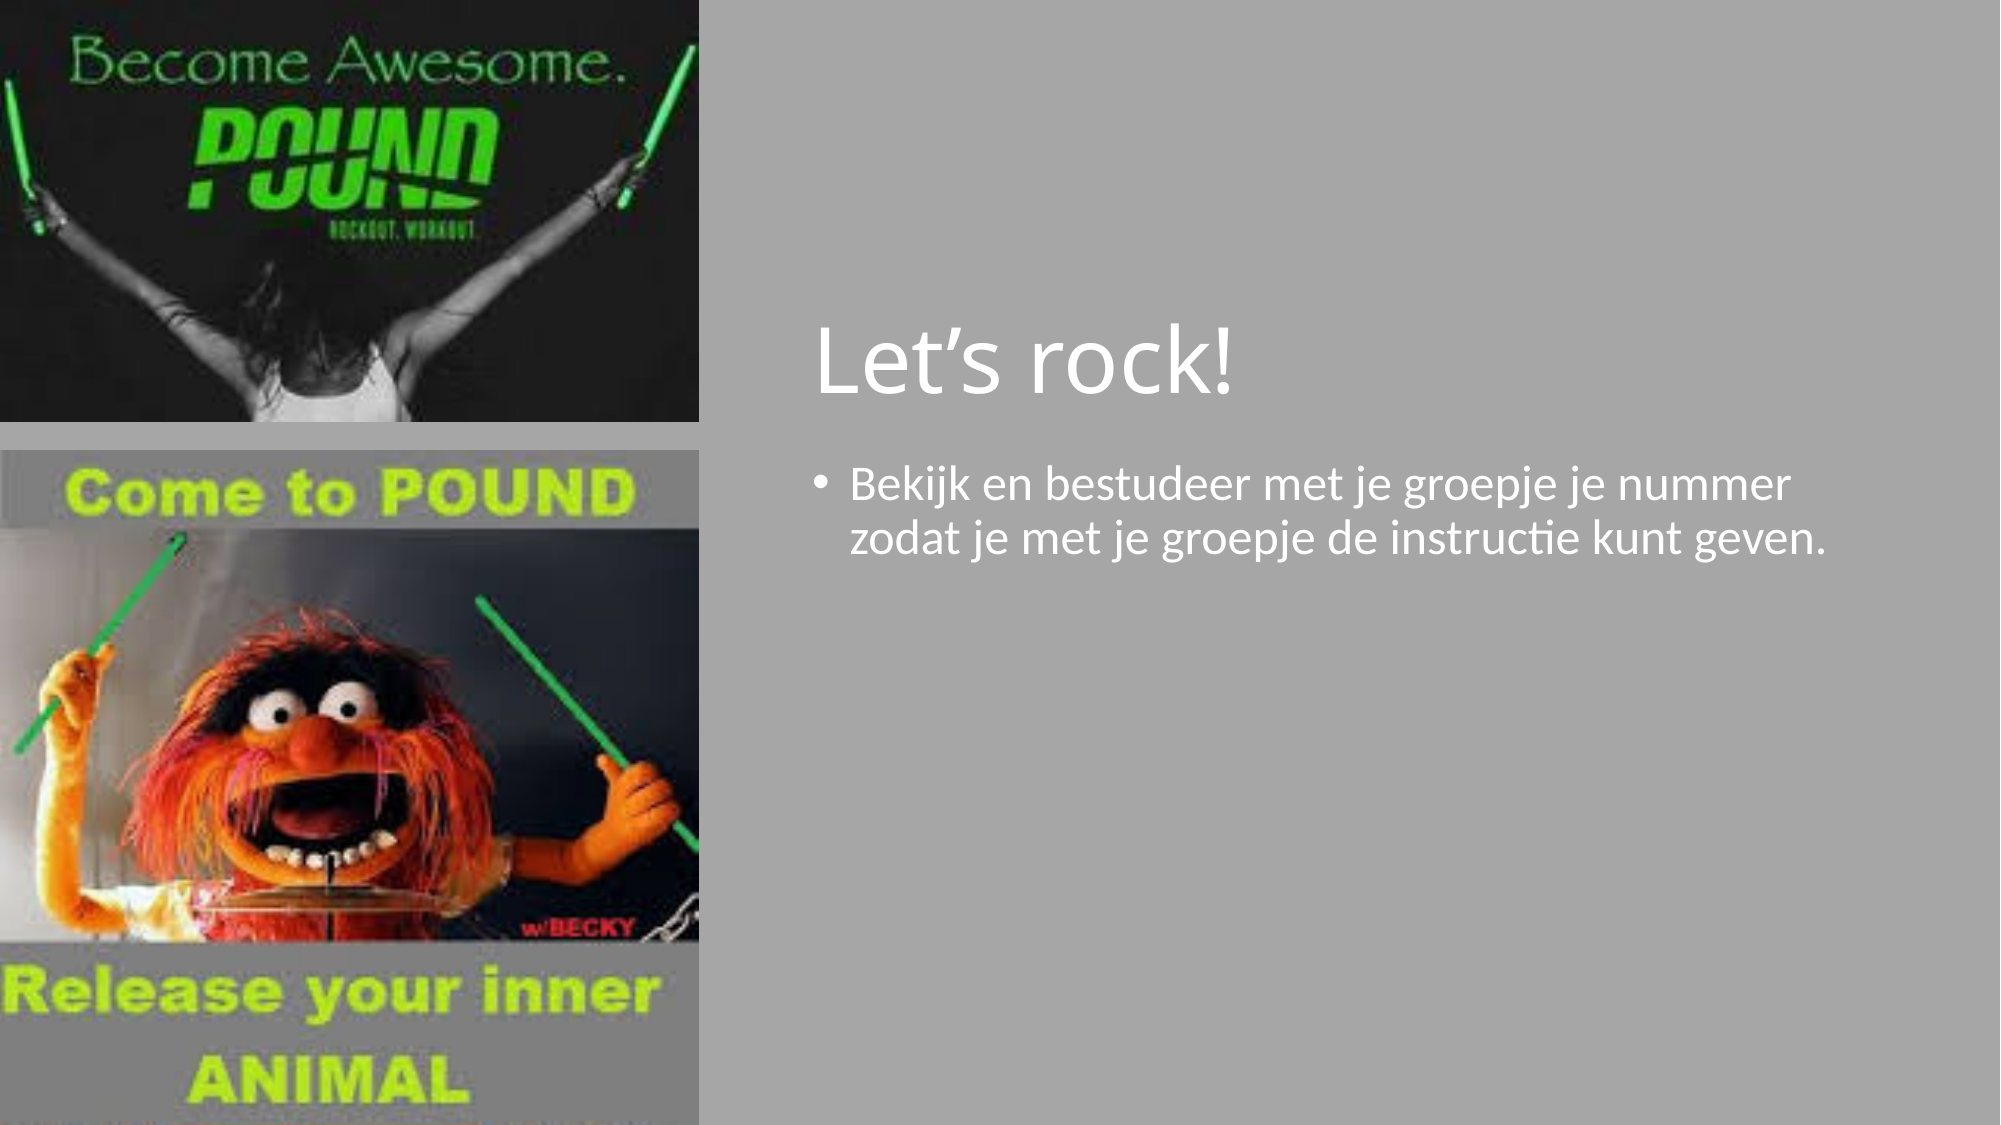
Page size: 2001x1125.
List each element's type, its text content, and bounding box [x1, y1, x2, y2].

picture [0, 449, 699, 1125]
picture [0, 0, 699, 422]
list Bekijk en bestudeer met je groepje je nummer zodat je met je groepje de instructie kunt geven. [797, 450, 1863, 1014]
title Let’s rock! [797, 76, 1863, 422]
